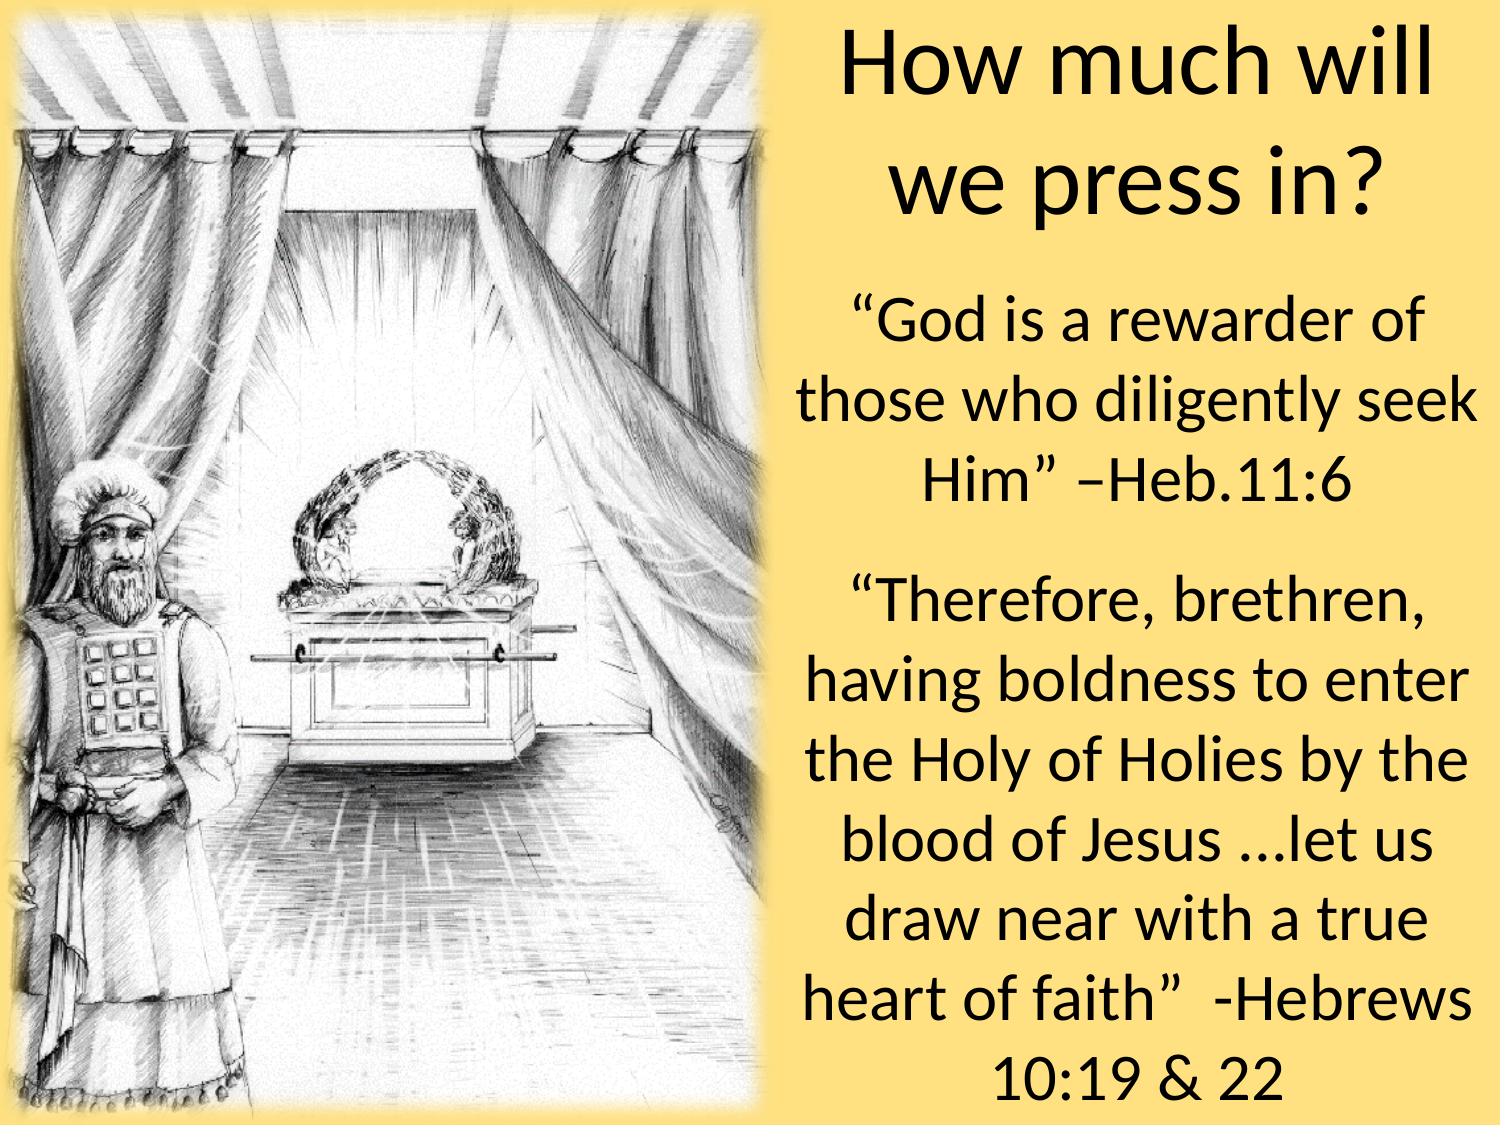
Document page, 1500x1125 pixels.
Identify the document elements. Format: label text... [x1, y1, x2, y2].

text_box How much will we press in? “God is a rewarder of those who diligently seek Him” –Heb.11:6 “Therefore, brethren, having boldness to enter the Holy of Holies by the blood of Jesus ...let us draw near with a true heart of faith” -Hebrews 10:19 & 22 [776, 0, 1500, 1125]
picture [0, 0, 776, 1125]
